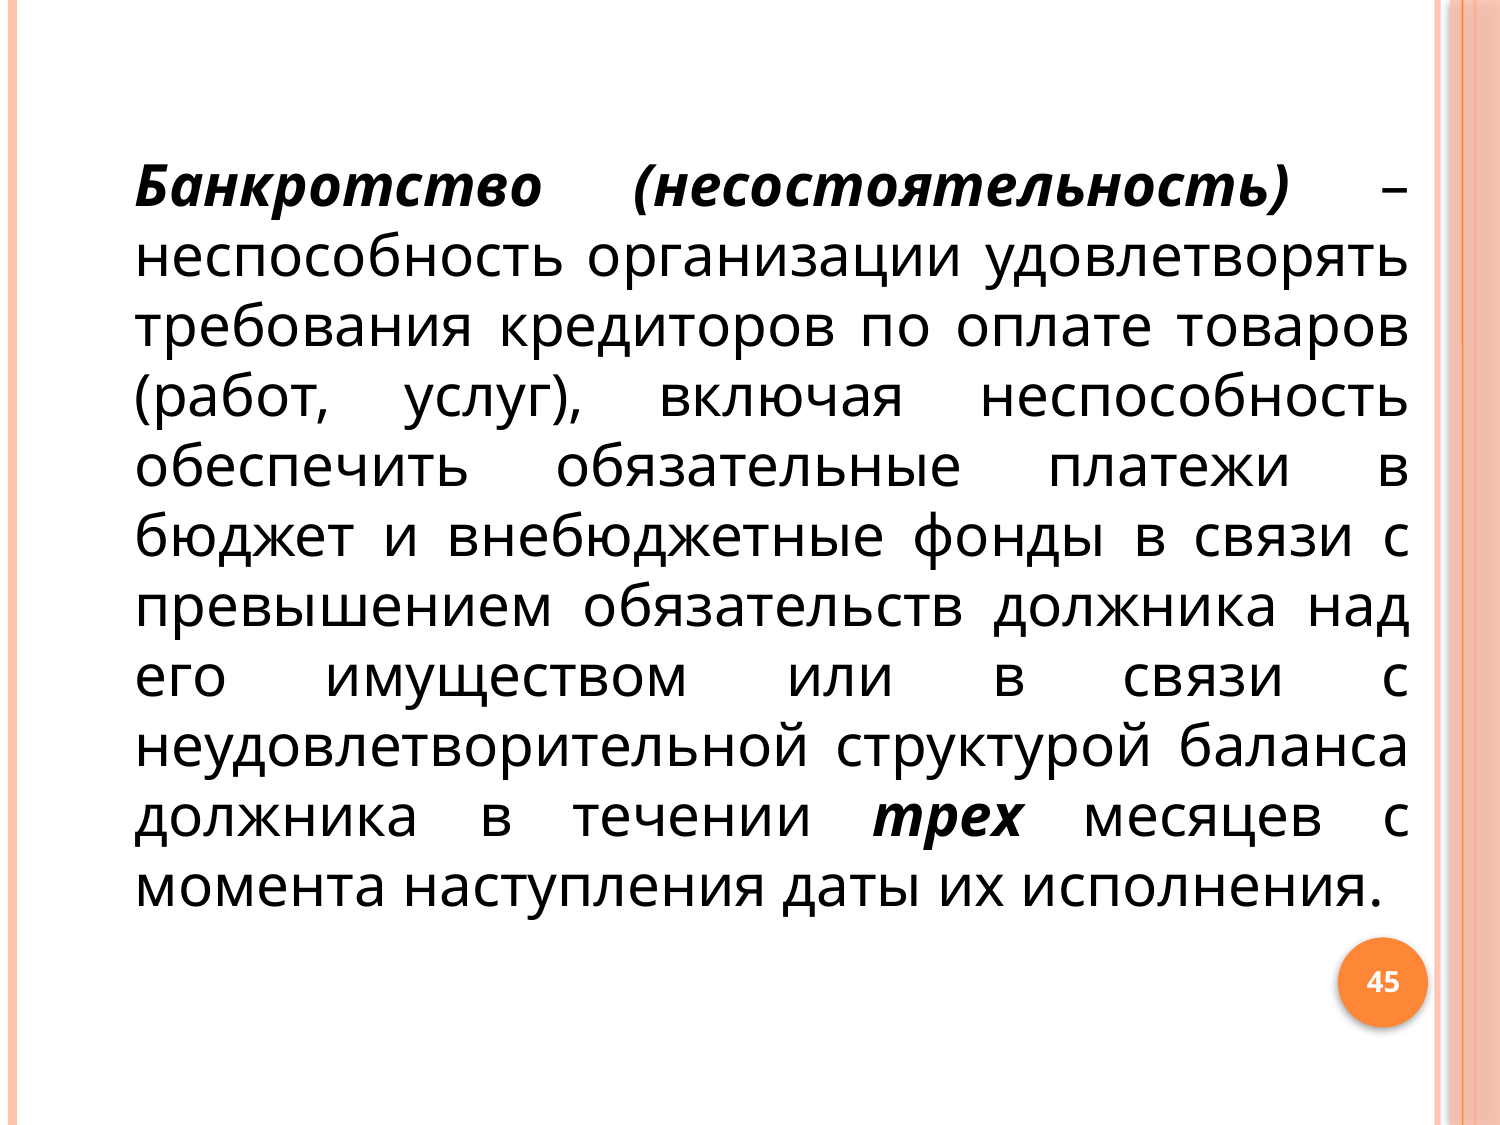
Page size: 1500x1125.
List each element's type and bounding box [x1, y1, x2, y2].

list [75, 140, 1425, 1005]
slide_number [1333, 940, 1434, 1027]
